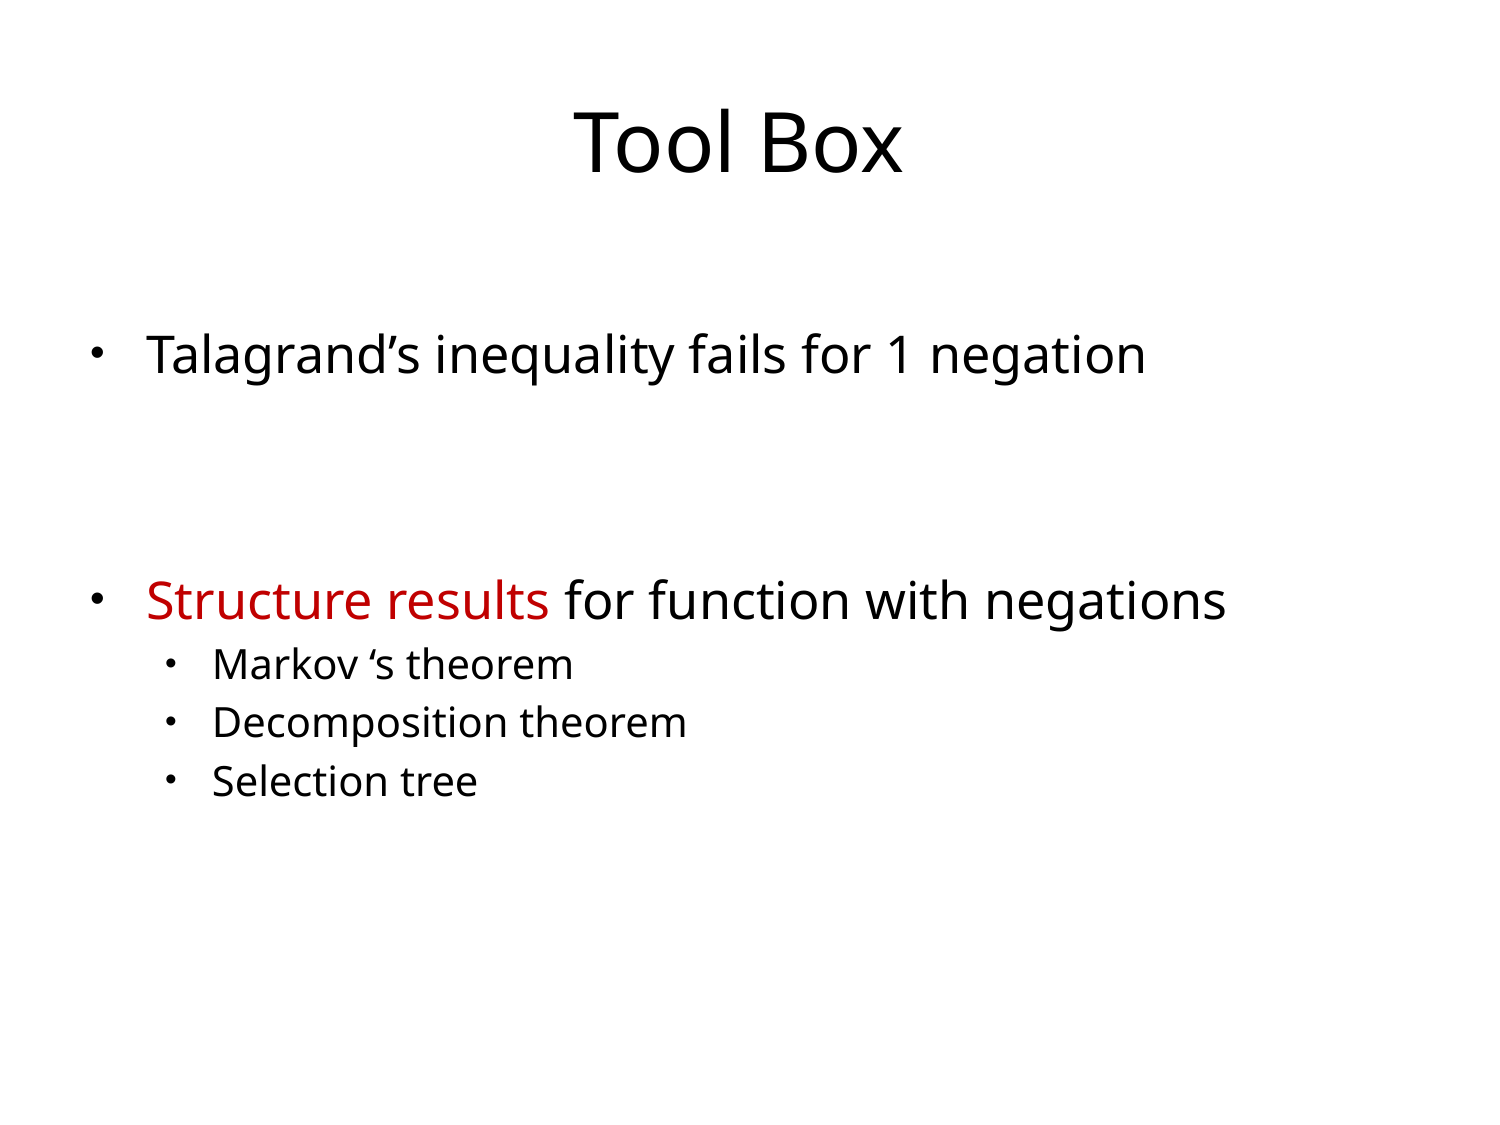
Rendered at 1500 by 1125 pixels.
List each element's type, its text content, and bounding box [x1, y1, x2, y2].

title Tool Box [75, 37, 1425, 241]
list Talagrand’s inequality fails for 1 negation Structure results for function with negations Markov ‘s theorem Decomposition theorem Selection tree [75, 255, 1424, 909]
